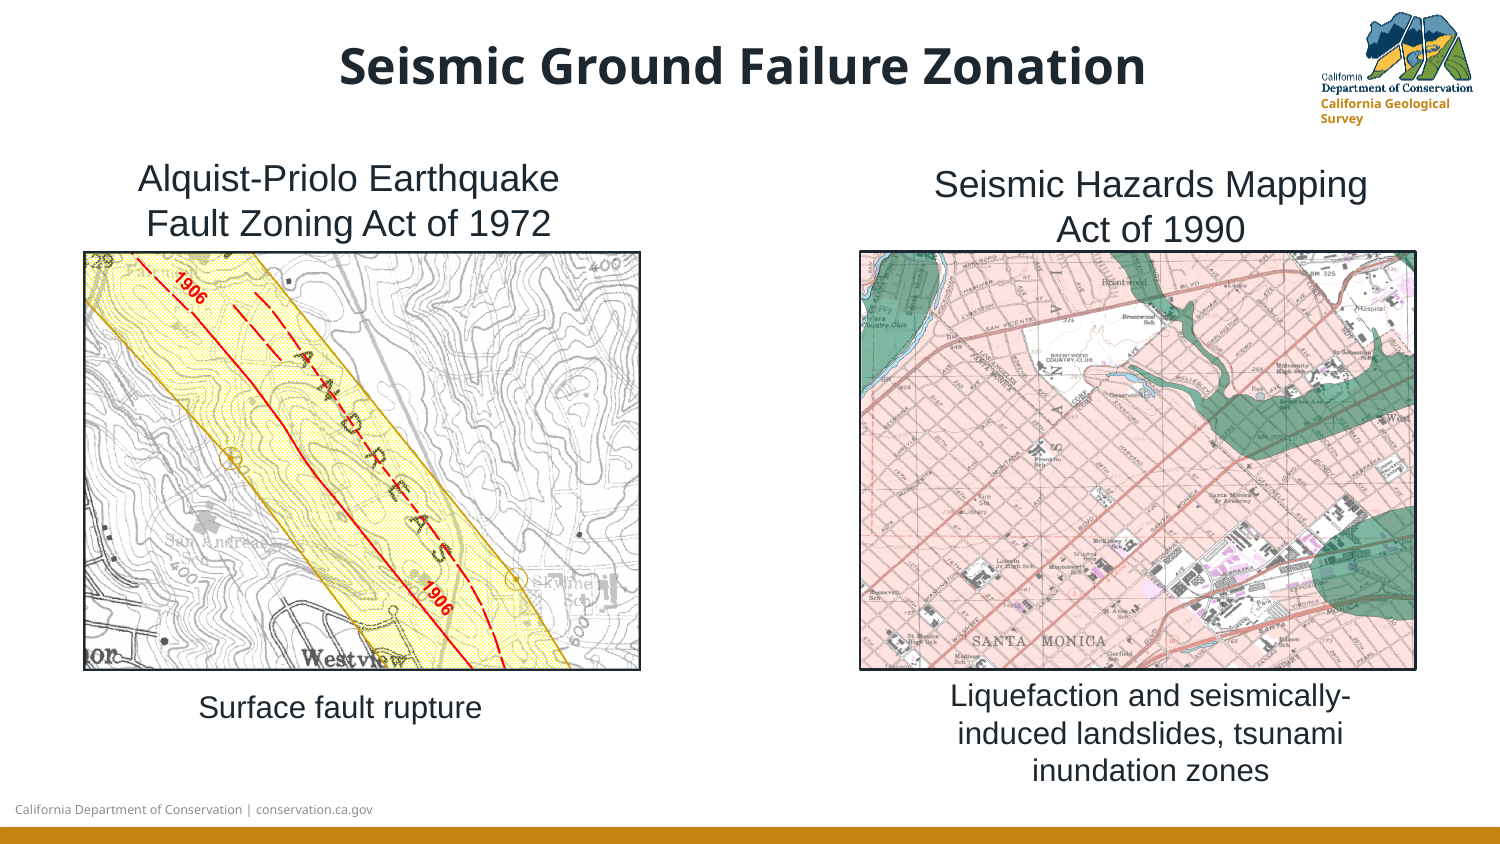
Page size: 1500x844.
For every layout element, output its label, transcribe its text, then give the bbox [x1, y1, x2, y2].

text_box Liquefaction and seismically-induced landslides, tsunami inundation zones [915, 678, 1387, 796]
text_box Alquist-Priolo Earthquake Fault Zoning Act of 1972 [113, 146, 585, 251]
picture [861, 252, 1415, 669]
title Seismic Ground Failure Zonation [226, 0, 1274, 132]
text_box Seismic Hazards Mapping Act of 1990 [915, 152, 1387, 250]
text_box Surface fault rupture [105, 679, 577, 732]
picture [85, 252, 639, 670]
picture [1281, 0, 1500, 129]
